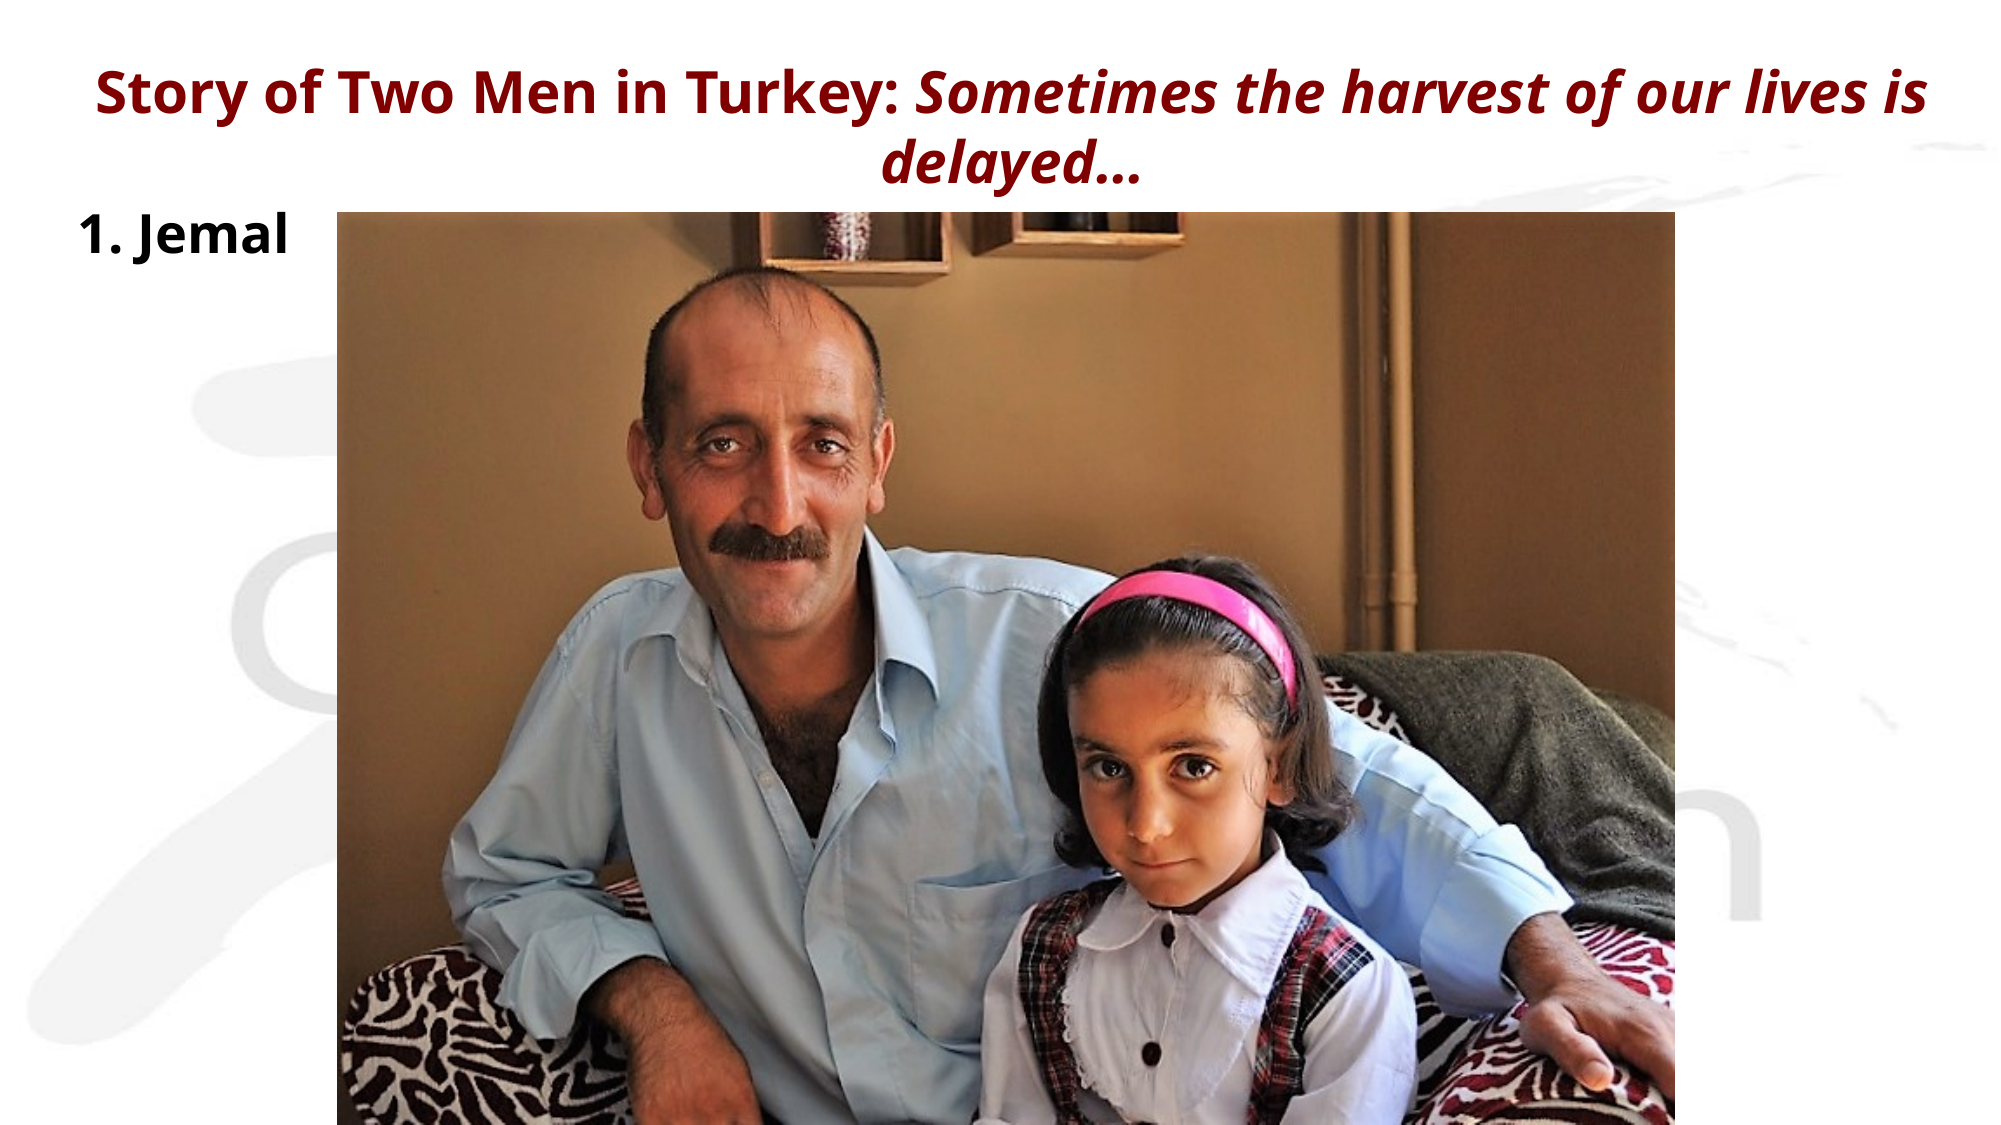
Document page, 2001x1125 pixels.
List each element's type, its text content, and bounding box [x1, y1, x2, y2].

picture [0, 0, 2001, 1125]
text_box 1. Jemal [62, 187, 338, 272]
title Story of Two Men in Turkey: Sometimes the harvest of our lives is delayed… [50, 75, 1975, 175]
